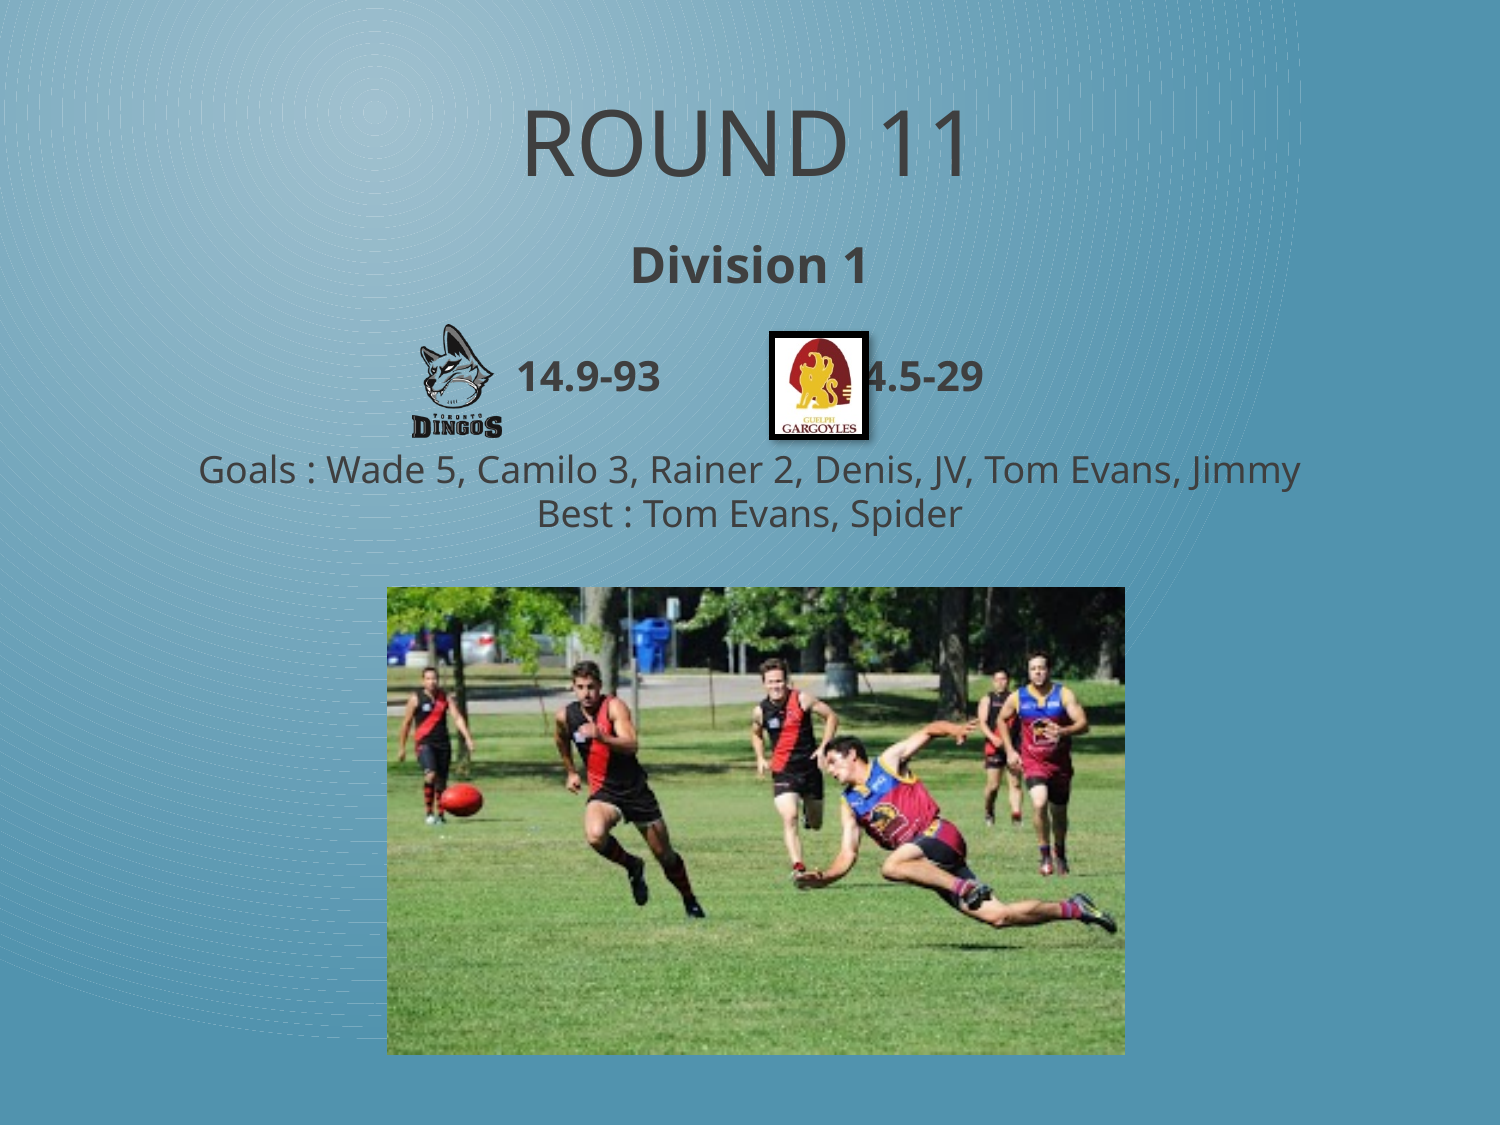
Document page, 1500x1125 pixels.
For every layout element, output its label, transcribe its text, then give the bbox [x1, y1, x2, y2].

picture [774, 337, 863, 434]
picture [412, 324, 502, 438]
list Division 1 14.9-93 4.5-29 Goals : Wade 5, Camilo 3, Rainer 2, Denis, JV, Tom Evans, Jimmy Best : Tom Evans, Spider [75, 237, 1350, 557]
title ROUND 11 [12, 77, 1488, 228]
picture [387, 587, 1126, 1055]
